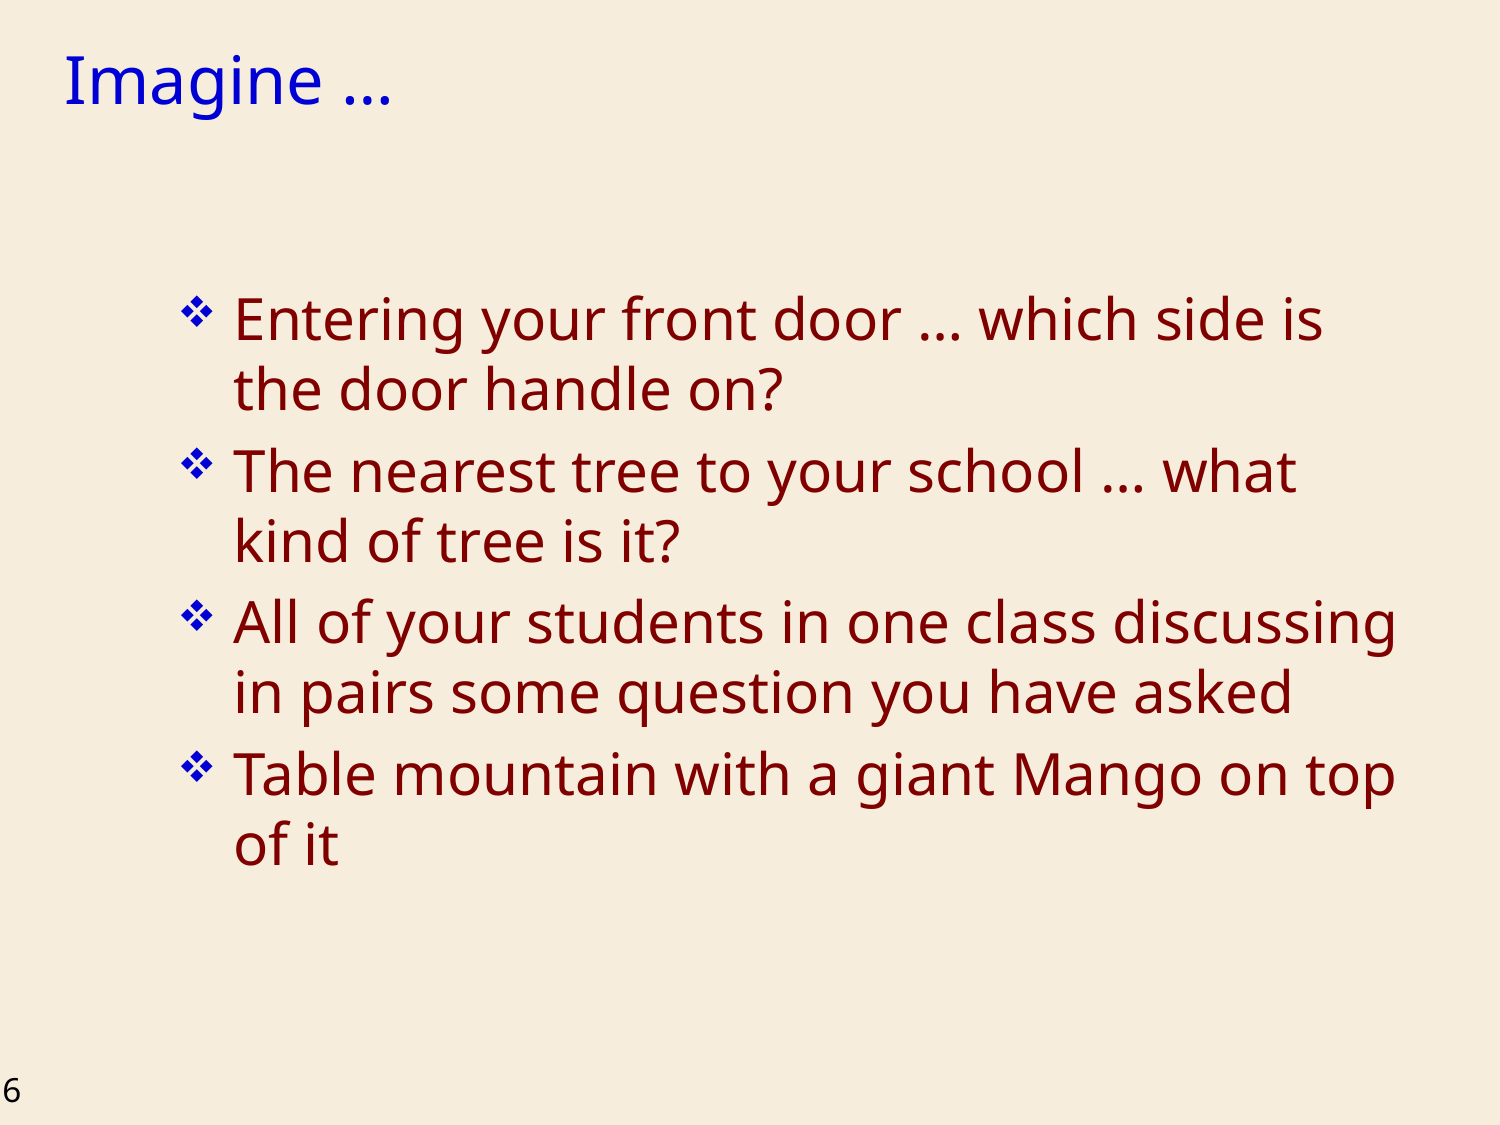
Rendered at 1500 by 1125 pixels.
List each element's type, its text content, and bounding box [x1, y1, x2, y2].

title Imagine … [49, 24, 1326, 126]
list Entering your front door … which side is the door handle on? The nearest tree to your school … what kind of tree is it? All of your students in one class discussing in pairs some question you have asked Table mountain with a giant Mango on top of it [161, 274, 1431, 951]
